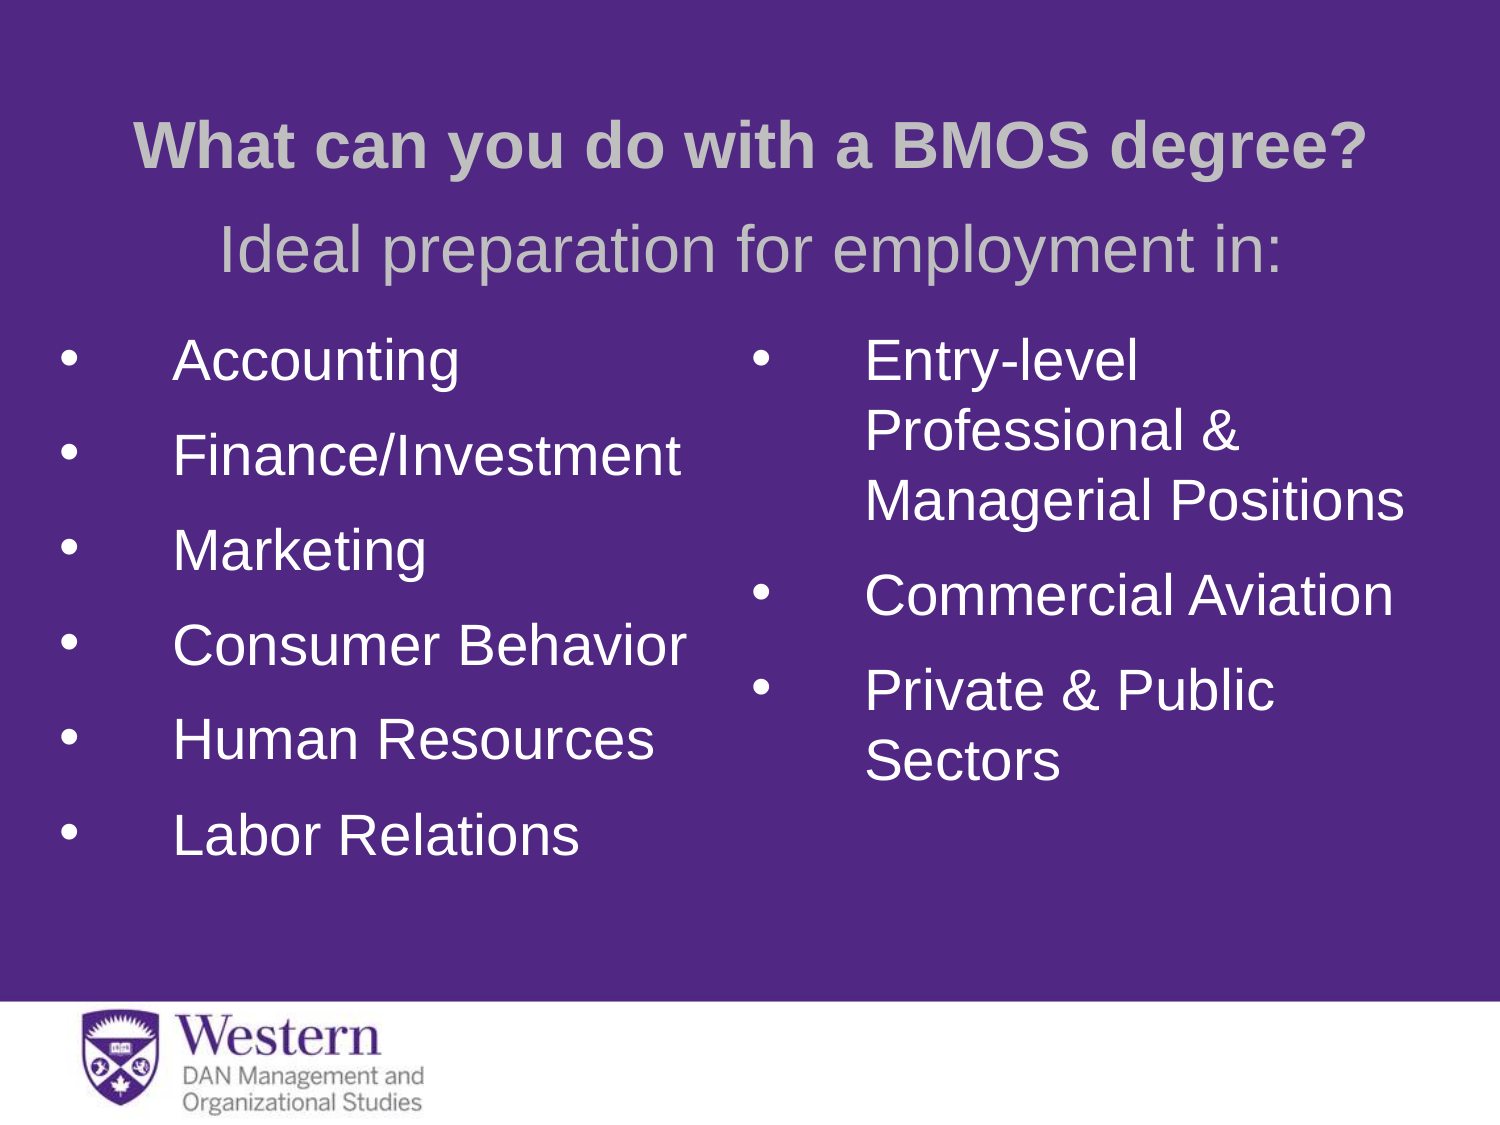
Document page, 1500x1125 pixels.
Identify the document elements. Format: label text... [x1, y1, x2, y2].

text_box Accounting Finance/Investment Marketing Consumer Behavior Human Resources Labor Relations Entry-level Professional & Managerial Positions Commercial Aviation Private & Public Sectors [45, 314, 1459, 955]
text_box What can you do with a BMOS degree? Ideal preparation for employment in: [45, 94, 1459, 294]
picture [0, 0, 1500, 1125]
